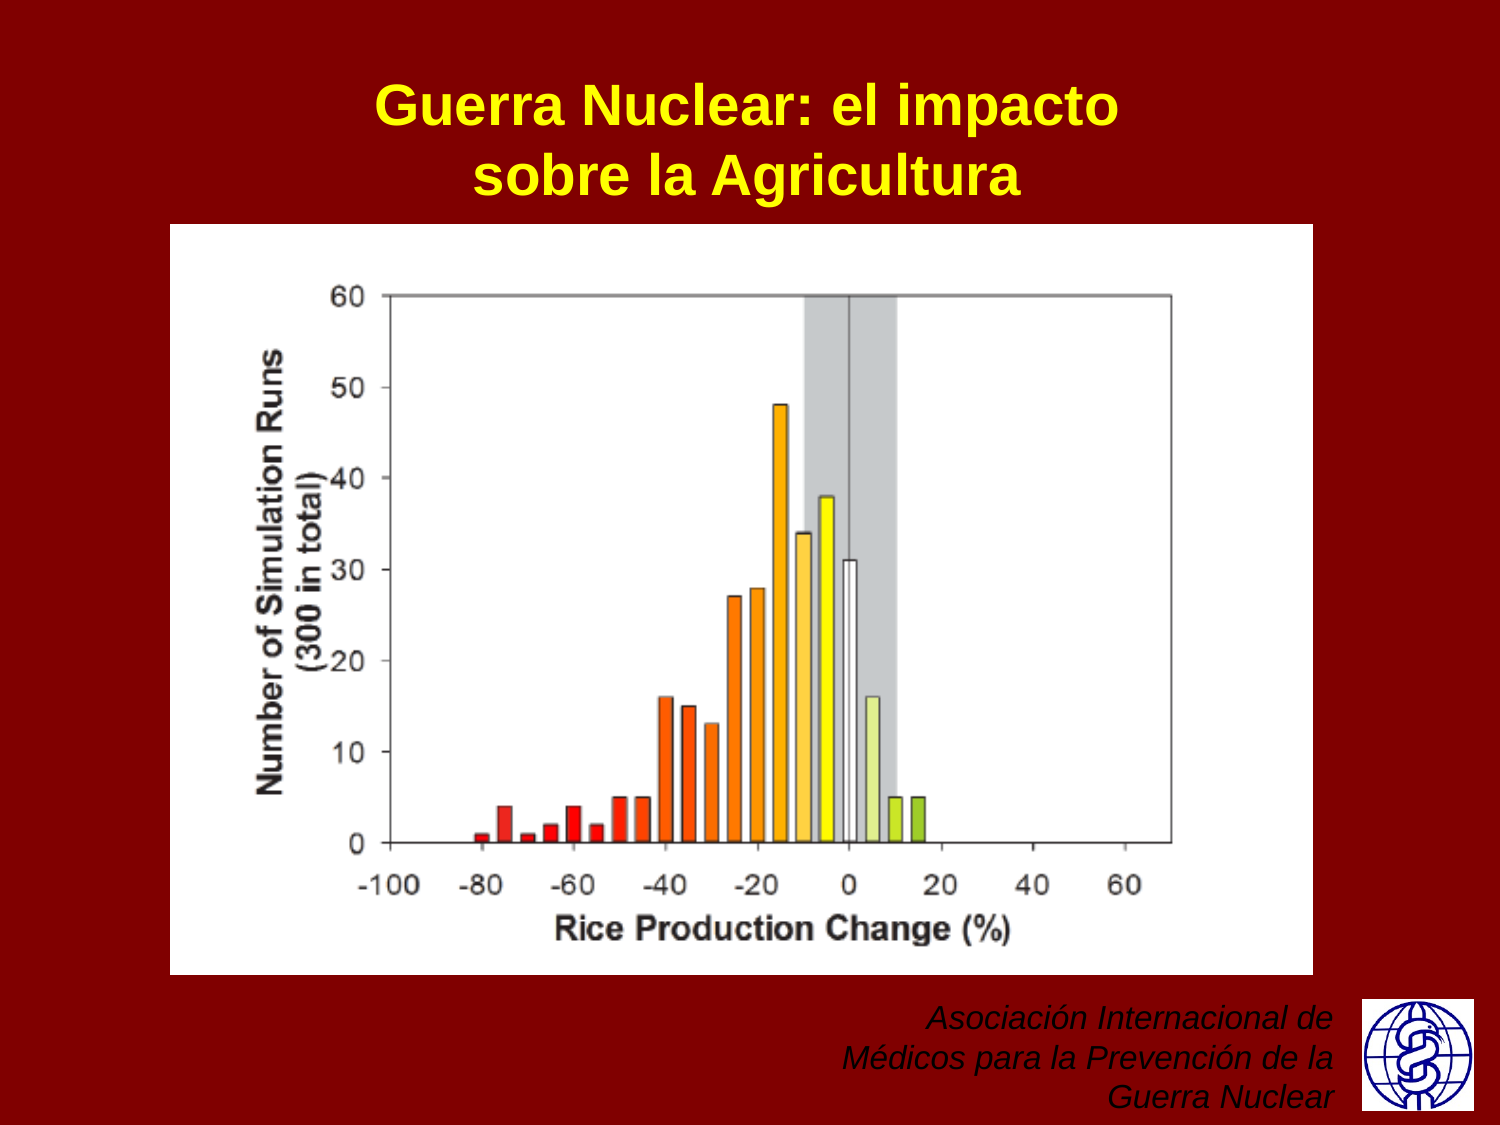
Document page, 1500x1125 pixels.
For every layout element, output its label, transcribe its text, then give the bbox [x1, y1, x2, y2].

text_box Guerra Nuclear: el impacto sobre la Agricultura [109, 59, 1385, 215]
picture [1362, 999, 1474, 1112]
text_box Asociación Internacional de Médicos para la Prevención de la Guerra Nuclear [810, 988, 1350, 1124]
picture [170, 224, 1313, 976]
